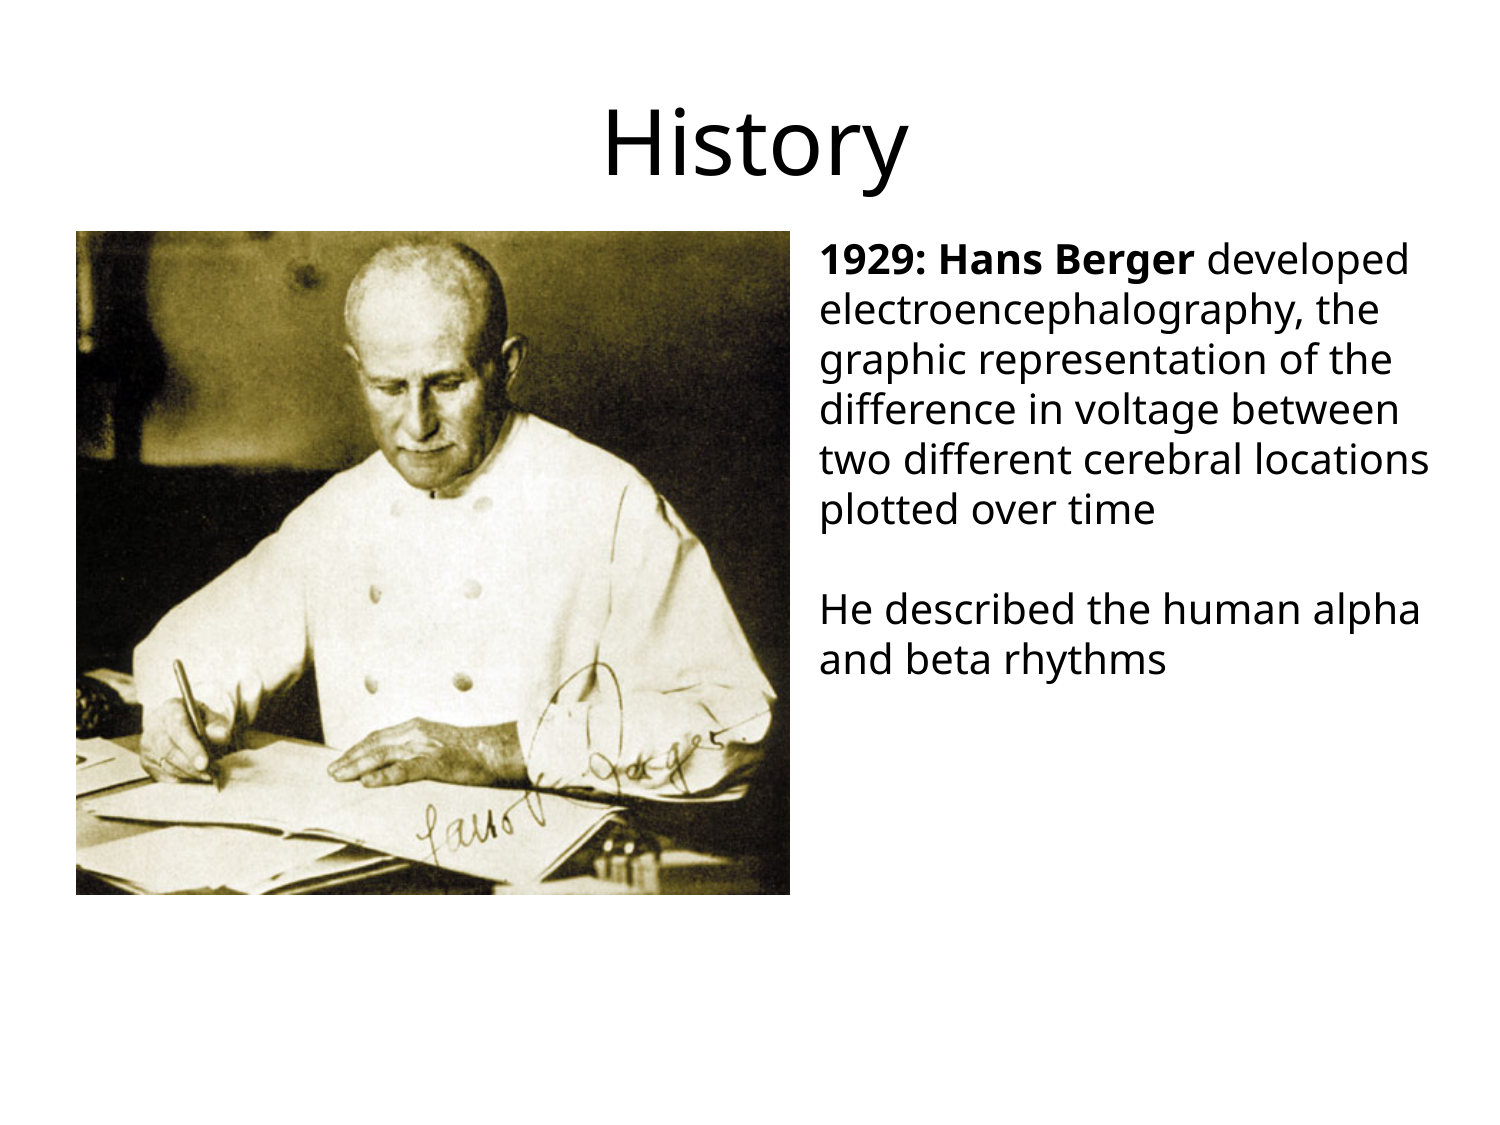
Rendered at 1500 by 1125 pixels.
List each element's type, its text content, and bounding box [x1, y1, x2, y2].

text_box 1929: Hans Berger developed electroencephalography, the graphic representation of the difference in voltage between two different cerebral locations plotted over time He described the human alpha and beta rhythms [812, 232, 1438, 948]
picture [76, 231, 790, 895]
title History [74, 0, 1426, 278]
